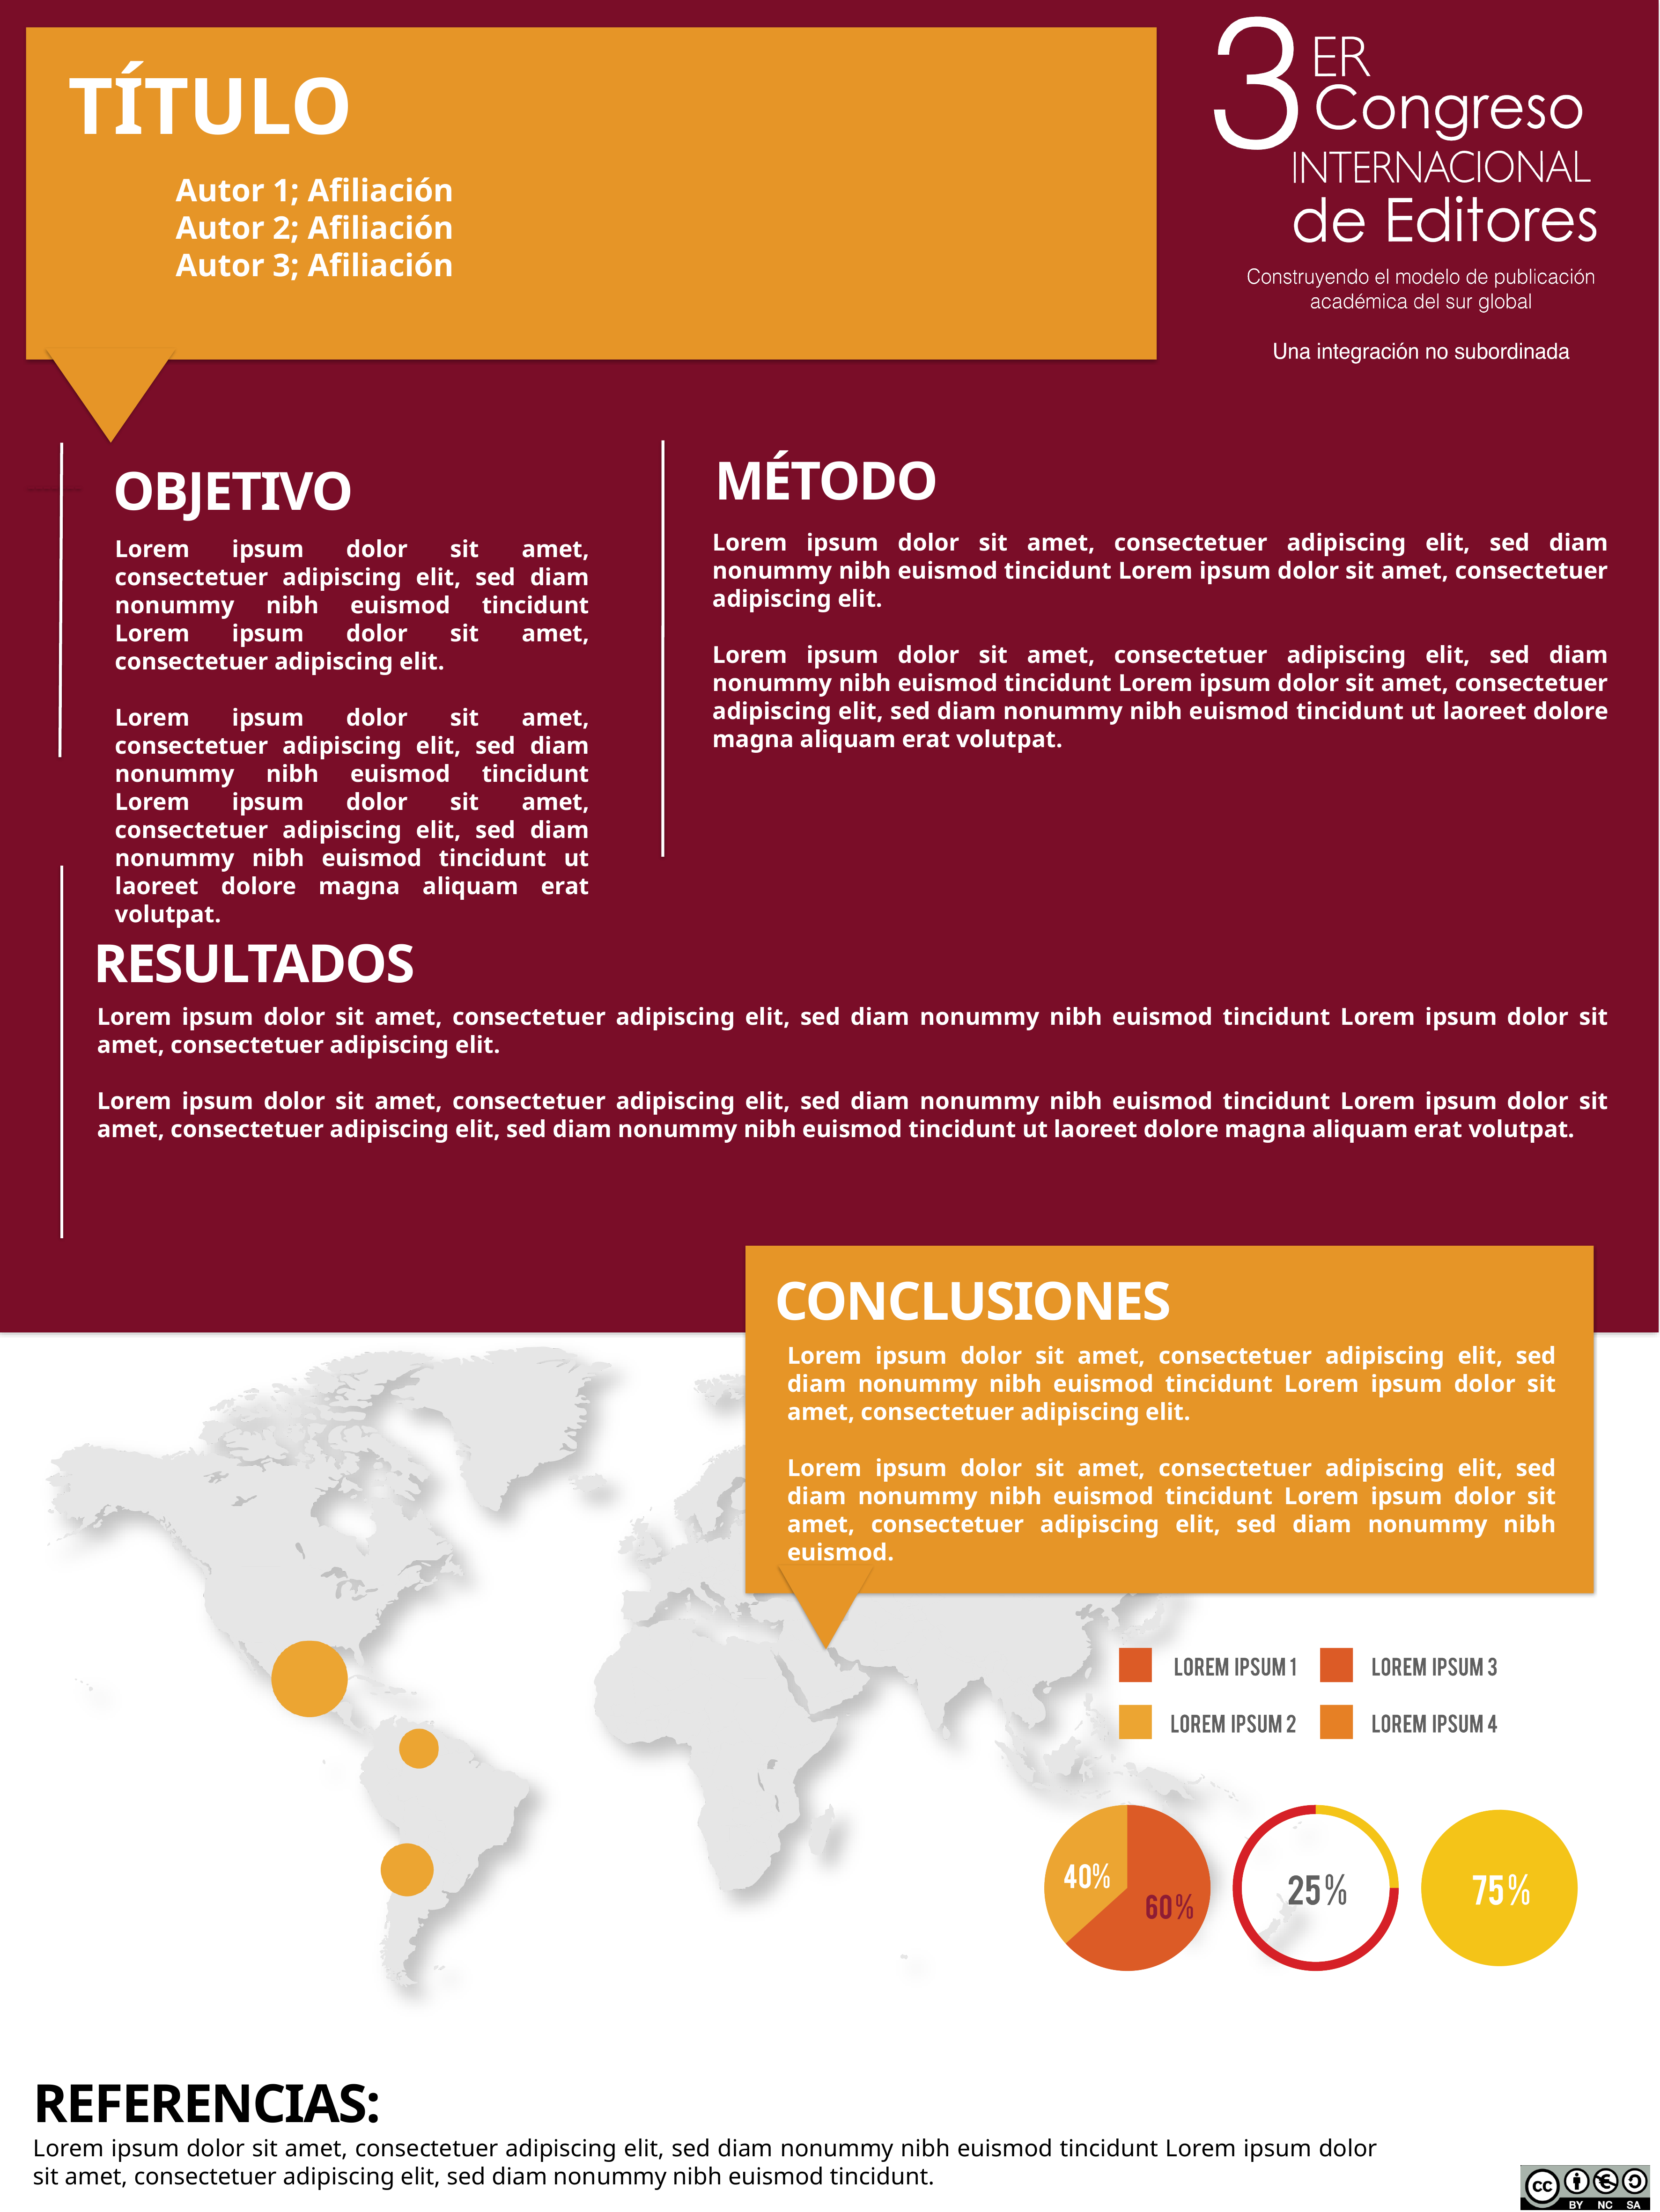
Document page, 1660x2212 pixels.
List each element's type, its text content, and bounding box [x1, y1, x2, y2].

text_box Autor 1; Afiliación Autor 2; Afiliación Autor 3; Afiliación [169, 167, 920, 286]
text_box TÍTULO [61, 52, 1118, 153]
text_box Lorem ipsum dolor sit amet, consectetuer adipiscing elit, sed diam nonummy nibh euismod tincidunt Lorem ipsum dolor sit amet, consectetuer adipiscing elit. Lorem ipsum dolor sit amet, consectetuer adipiscing elit, sed diam nonummy nibh euismod tincidunt Lorem ipsum dolor sit amet, consectetuer adipiscing elit, sed diam nonummy nibh euismod tincidunt ut laoreet dolore magna aliquam erat volutpat. [90, 998, 1616, 1174]
text_box Lorem ipsum dolor sit amet, consectetuer adipiscing elit, sed diam nonummy nibh euismod tincidunt Lorem ipsum dolor sit amet, consectetuer adipiscing elit. Lorem ipsum dolor sit amet, consectetuer adipiscing elit, sed diam nonummy nibh euismod tincidunt Lorem ipsum dolor sit amet, consectetuer adipiscing elit, sed diam nonummy nibh euismod. [1421, 1337, 1564, 1597]
text_box [45, 348, 177, 443]
text_box [745, 1245, 1594, 1594]
text_box MÉTODO [708, 444, 946, 514]
text_box REFERENCIAS: Lorem ipsum dolor sit amet, consectetuer adipiscing elit, sed diam nonummy nibh euismod tincidunt Lorem ipsum dolor sit amet, consectetuer adipiscing elit, sed diam nonummy nibh euismod tincidunt. [26, 2066, 1386, 2193]
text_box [59, 442, 62, 757]
text_box [0, 0, 1659, 1333]
text_box Lorem ipsum dolor sit amet, consectetuer adipiscing elit, sed diam nonummy nibh euismod tincidunt Lorem ipsum dolor sit amet, consectetuer adipiscing elit. Lorem ipsum dolor sit amet, consectetuer adipiscing elit, sed diam nonummy nibh euismod tincidunt Lorem ipsum dolor sit amet, consectetuer adipiscing elit, sed diam nonummy nibh euismod tincidunt ut laoreet dolore magna aliquam erat volutpat. [108, 530, 597, 959]
text_box Lorem ipsum dolor sit amet, consectetuer adipiscing elit, sed diam nonummy nibh euismod tincidunt Lorem ipsum dolor sit amet, consectetuer adipiscing elit. Lorem ipsum dolor sit amet, consectetuer adipiscing elit, sed diam nonummy nibh euismod tincidunt Lorem ipsum dolor sit amet, consectetuer adipiscing elit, sed diam nonummy nibh euismod tincidunt ut laoreet dolore magna aliquam erat volutpat. [706, 523, 1616, 784]
picture [0, 1308, 1621, 2054]
text_box OBJETIVO [106, 454, 361, 524]
text_box [26, 27, 1157, 360]
text_box CONCLUSIONES [767, 1264, 1179, 1307]
picture [1520, 2165, 1650, 2210]
text_box RESULTADOS [86, 926, 422, 997]
picture [1176, 0, 1654, 396]
